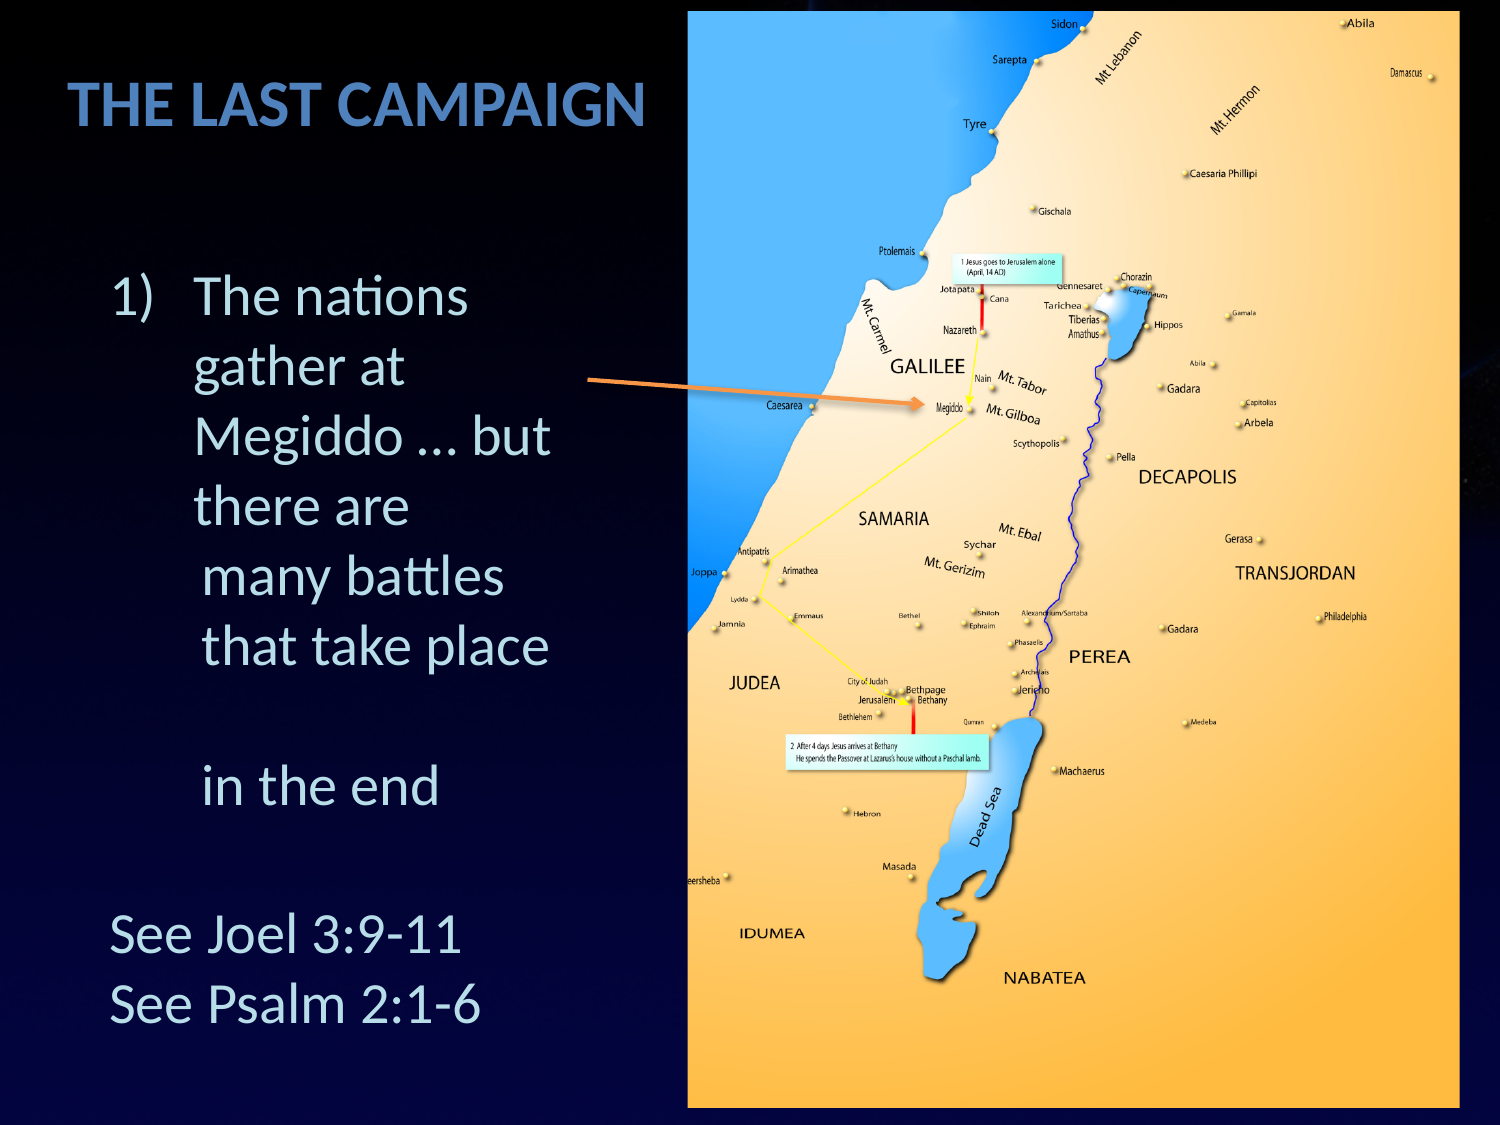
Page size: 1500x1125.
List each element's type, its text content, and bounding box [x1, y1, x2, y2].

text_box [587, 379, 926, 405]
text_box See Joel 3:9-11 See Psalm 2:1-6 [94, 887, 588, 1043]
text_box The Last Campaign [53, 51, 663, 147]
text_box The nations gather at Megiddo … but there are many battles that take place in the end [94, 249, 588, 825]
picture [0, 0, 1500, 1125]
